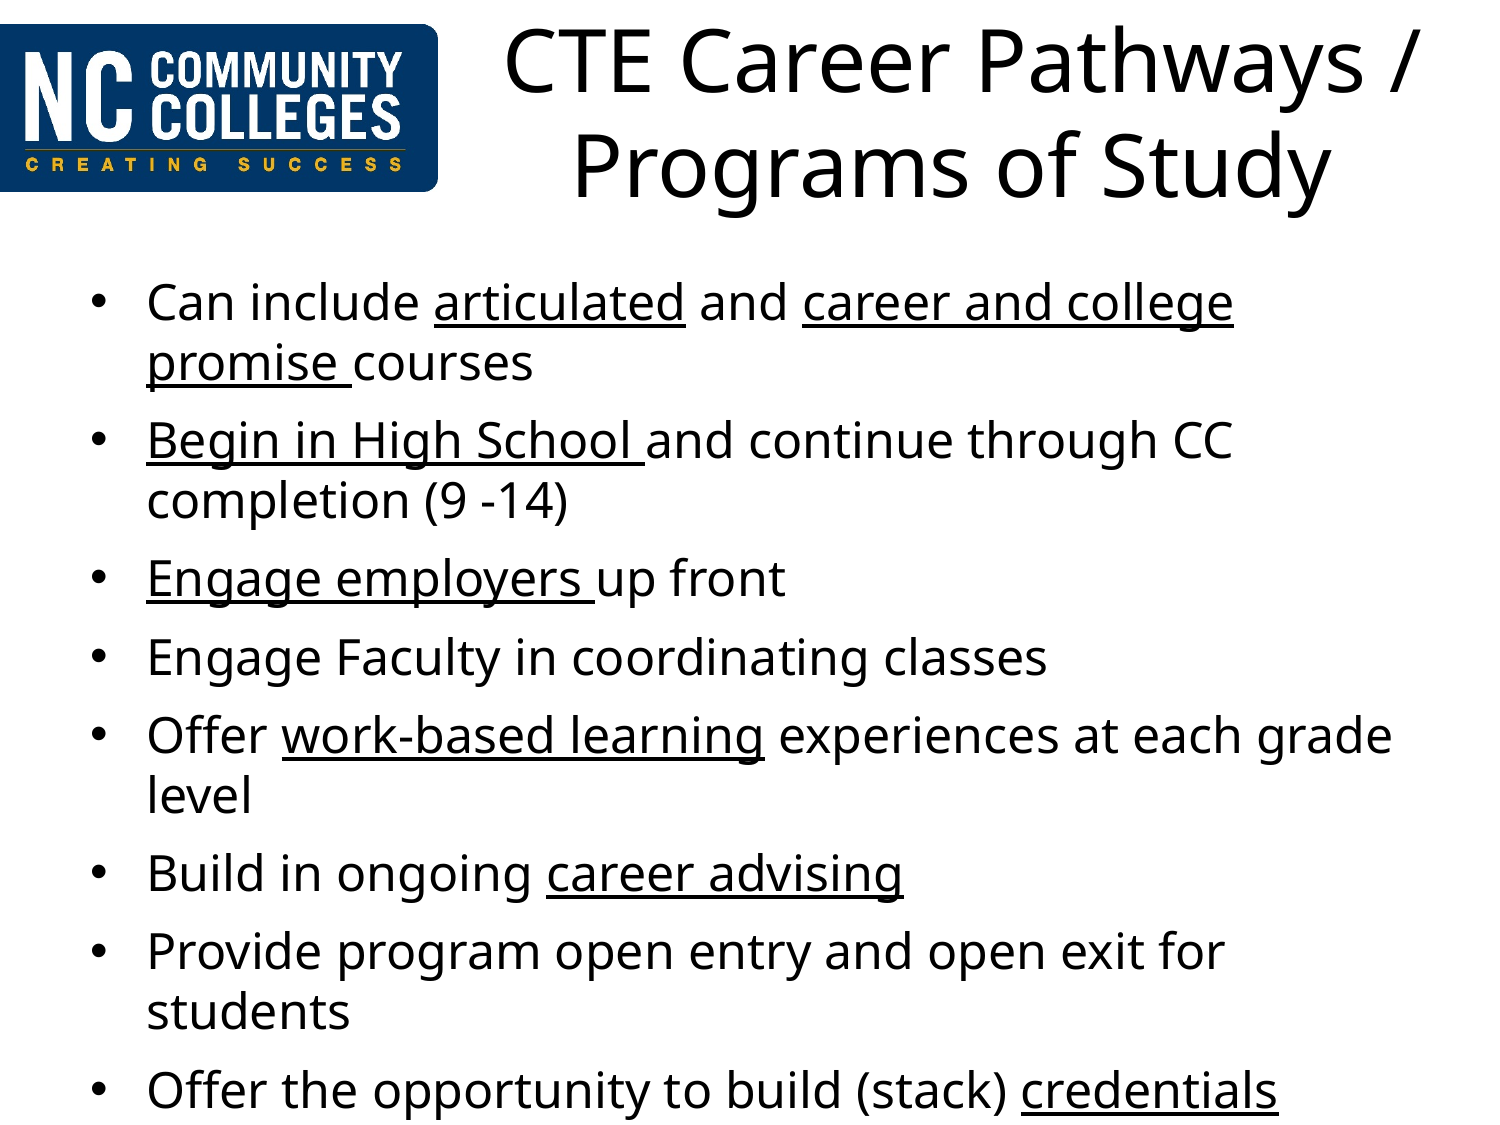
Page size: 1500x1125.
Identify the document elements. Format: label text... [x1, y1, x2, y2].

list Can include articulated and career and college promise courses Begin in High School and continue through CC completion (9 -14) Engage employers up front Engage Faculty in coordinating classes Offer work-based learning experiences at each grade level Build in ongoing career advising Provide program open entry and open exit for students Offer the opportunity to build (stack) credentials along the way [75, 262, 1425, 1088]
picture [0, 24, 438, 192]
title CTE Career Pathways / Programs of Study [462, 32, 1463, 188]
